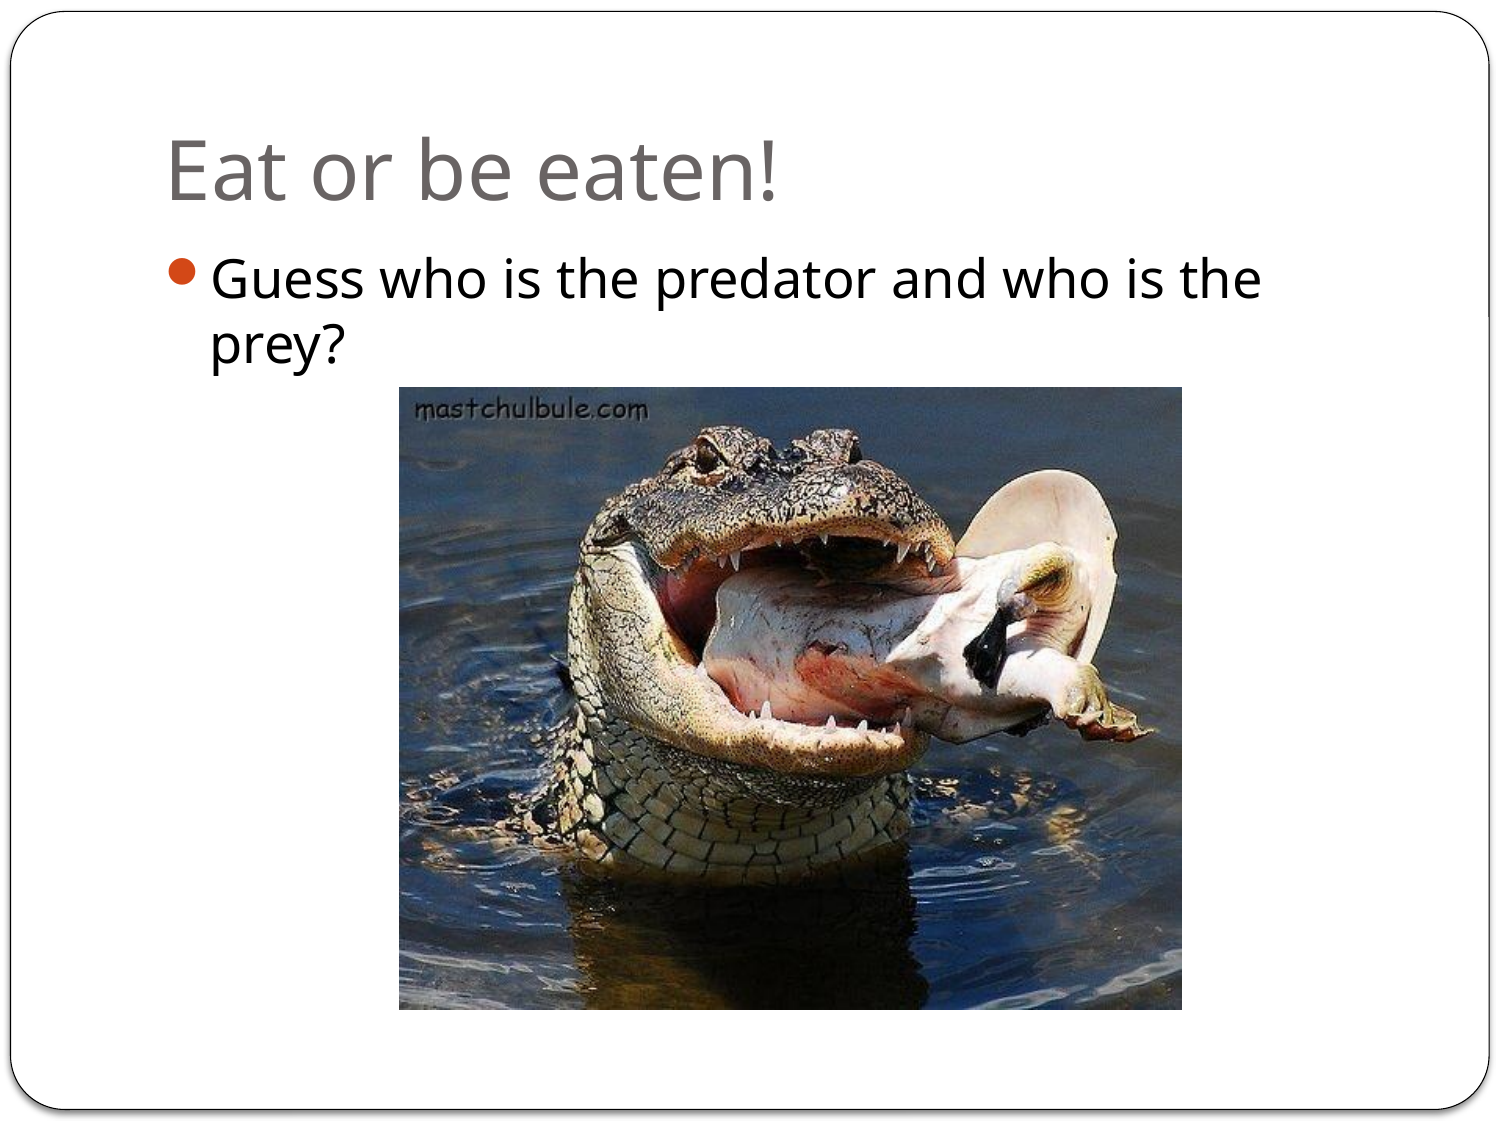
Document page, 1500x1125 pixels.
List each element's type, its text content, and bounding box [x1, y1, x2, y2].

title Eat or be eaten! [150, 45, 1425, 233]
picture [399, 387, 1182, 1010]
list Guess who is the predator and who is the prey? [150, 237, 1425, 988]
